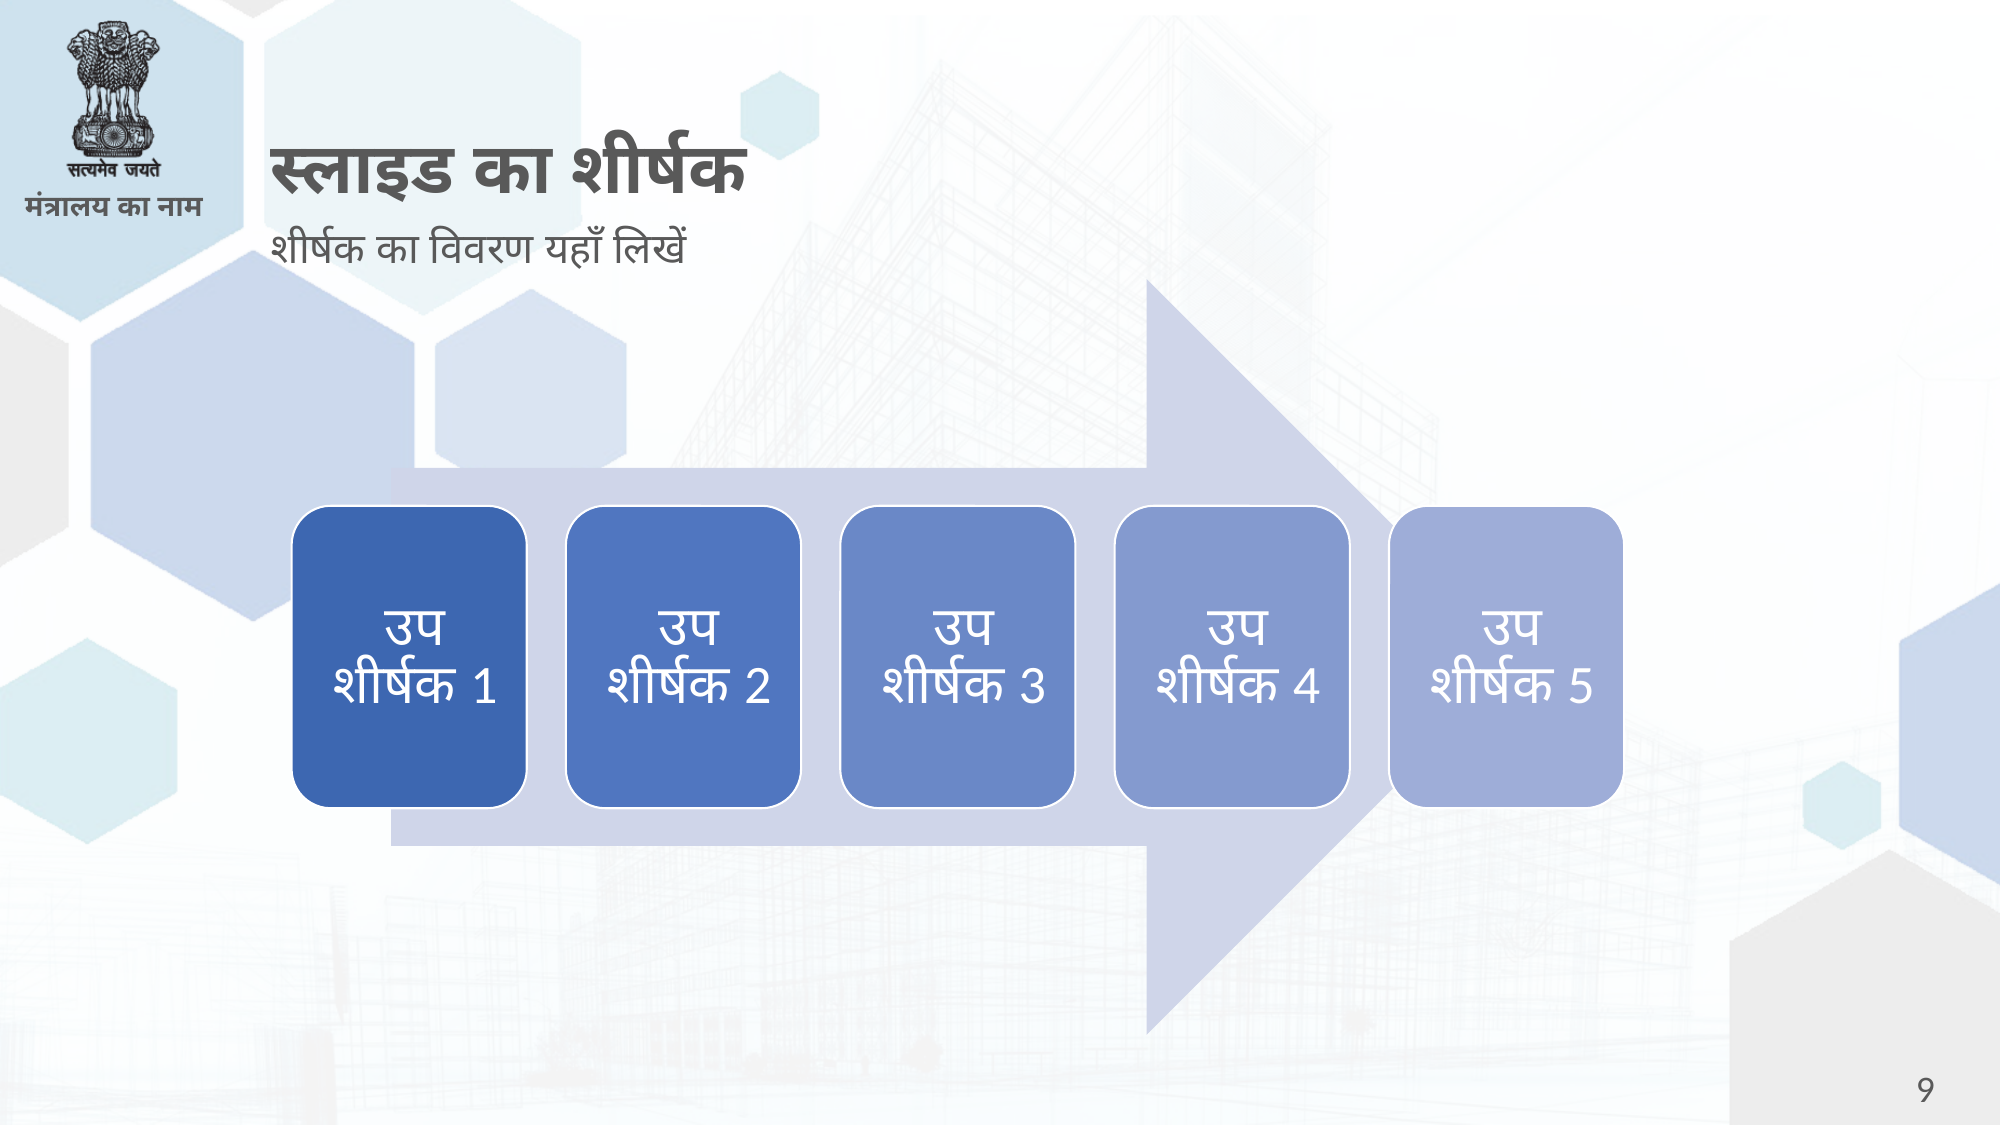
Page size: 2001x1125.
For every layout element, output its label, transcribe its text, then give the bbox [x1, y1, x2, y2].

slide_number 9 [1850, 1057, 2000, 1125]
list शीर्षक का विवरण यहाँ लिखें [255, 219, 1697, 315]
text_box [291, 278, 1625, 1035]
list स्लाइड का शीर्षक [255, 125, 1697, 209]
picture [60, 19, 168, 179]
